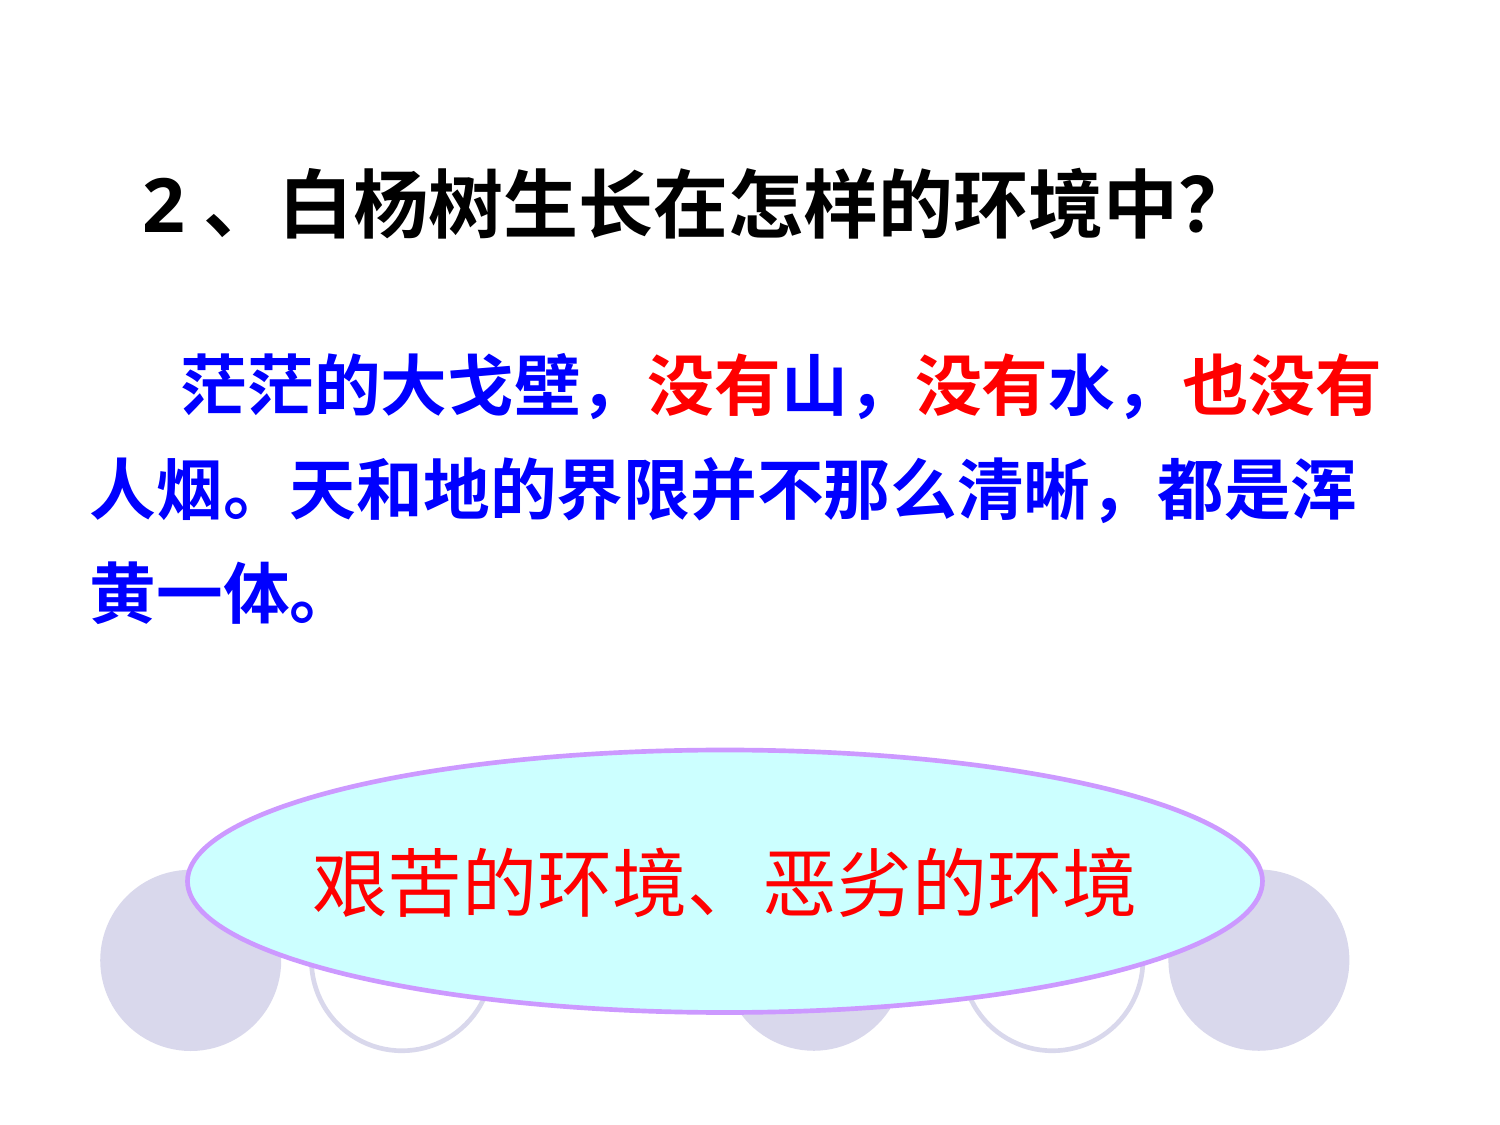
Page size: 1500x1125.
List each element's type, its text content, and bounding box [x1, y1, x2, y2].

text_box 茫茫的大戈壁，没有山，没有水，也没有人烟。天和地的界限并不那么清晰，都是浑黄一体。 [74, 312, 1410, 640]
text_box 2、白杨树生长在怎样的环境中？ [128, 150, 1269, 255]
text_box 艰苦的环境、恶劣的环境 [187, 750, 1263, 1013]
